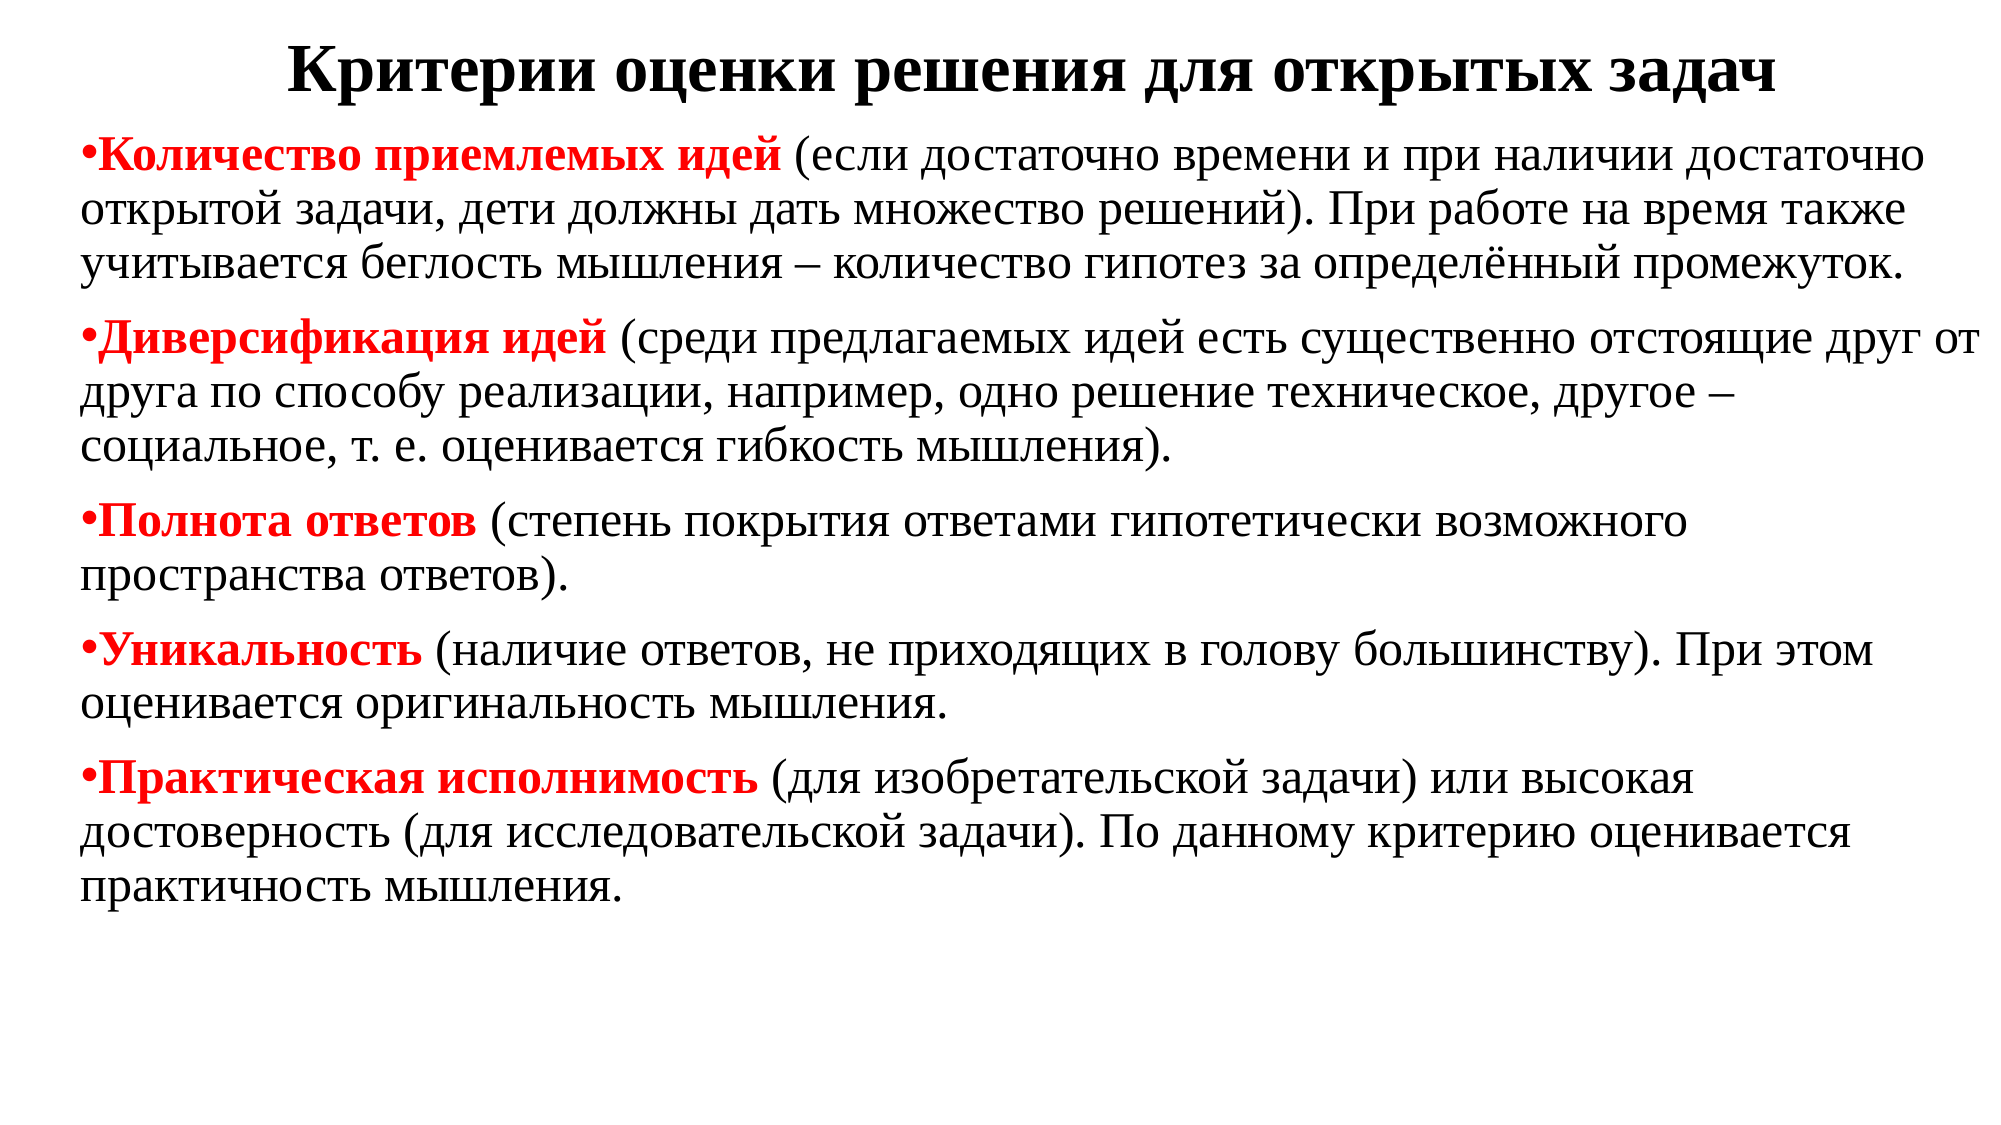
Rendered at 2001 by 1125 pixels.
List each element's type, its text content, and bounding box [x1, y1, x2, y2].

subtitle Критерии оценки решения для открытых задач Количество приемлемых идей (если достаточно времени и при наличии достаточно открытой задачи, дети должны дать множество решений). При работе на время также учитывается беглость мышления – количество гипотез за определённый промежуток. Диверсификация идей (среди предлагаемых идей есть существенно отстоящие друг от друга по способу реализации, например, одно решение техническое, другое – социальное, т. е. оценивается гибкость мышления). Полнота ответов (степень покрытия ответами гипотетически возможного пространства ответов). Уникальность (наличие ответов, не приходящих в голову большинству). При этом оценивается оригинальность мышления. Практическая исполнимость (для изобретательской задачи) или высокая достоверность (для исследовательской задачи). По данному критерию оценивается практичность мышления. [65, 24, 2000, 1087]
